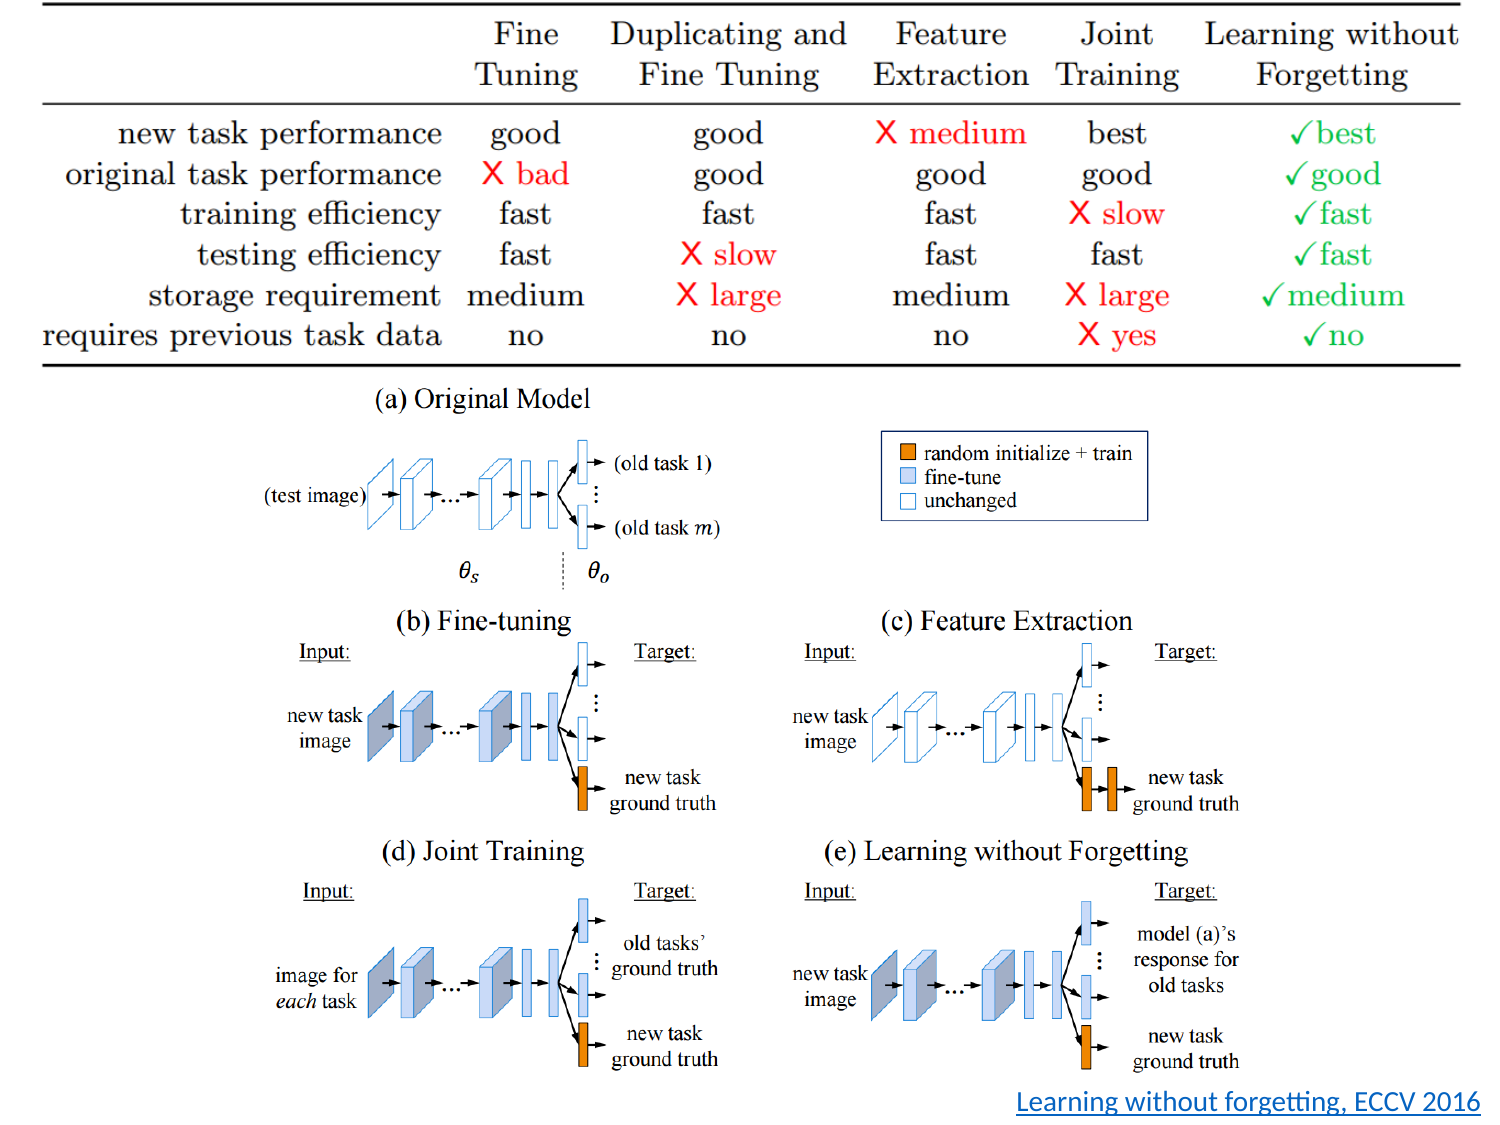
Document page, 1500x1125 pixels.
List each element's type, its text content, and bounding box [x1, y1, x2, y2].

text_box Learning without forgetting, ECCV 2016 [1001, 1075, 1497, 1125]
picture [31, 0, 1468, 1076]
